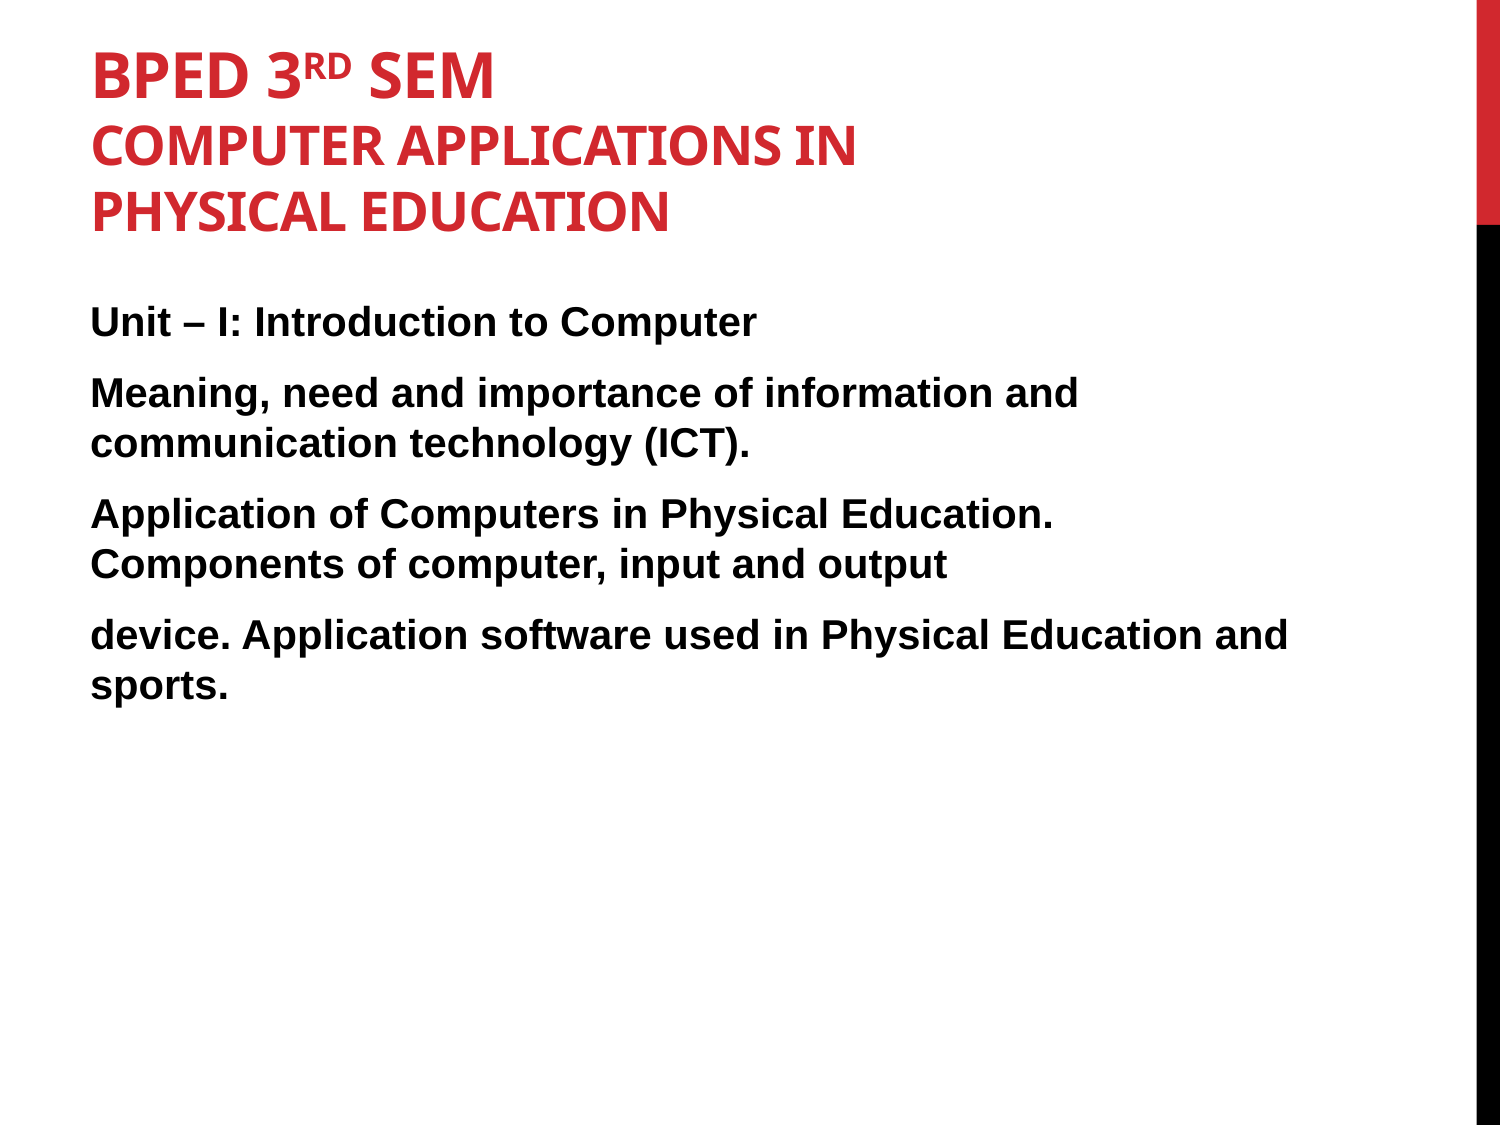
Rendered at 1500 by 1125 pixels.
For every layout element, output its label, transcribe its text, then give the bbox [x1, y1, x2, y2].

list Unit – I: Introduction to Computer Meaning, need and importance of information and communication technology (ICT). Application of Computers in Physical Education. Components of computer, input and output device. Application software used in Physical Education and sports. [75, 287, 1325, 1005]
title BPED 3RD SEM COMPUTER APPLICATIONS IN PHYSICAL EDUCATION [75, 25, 1025, 250]
